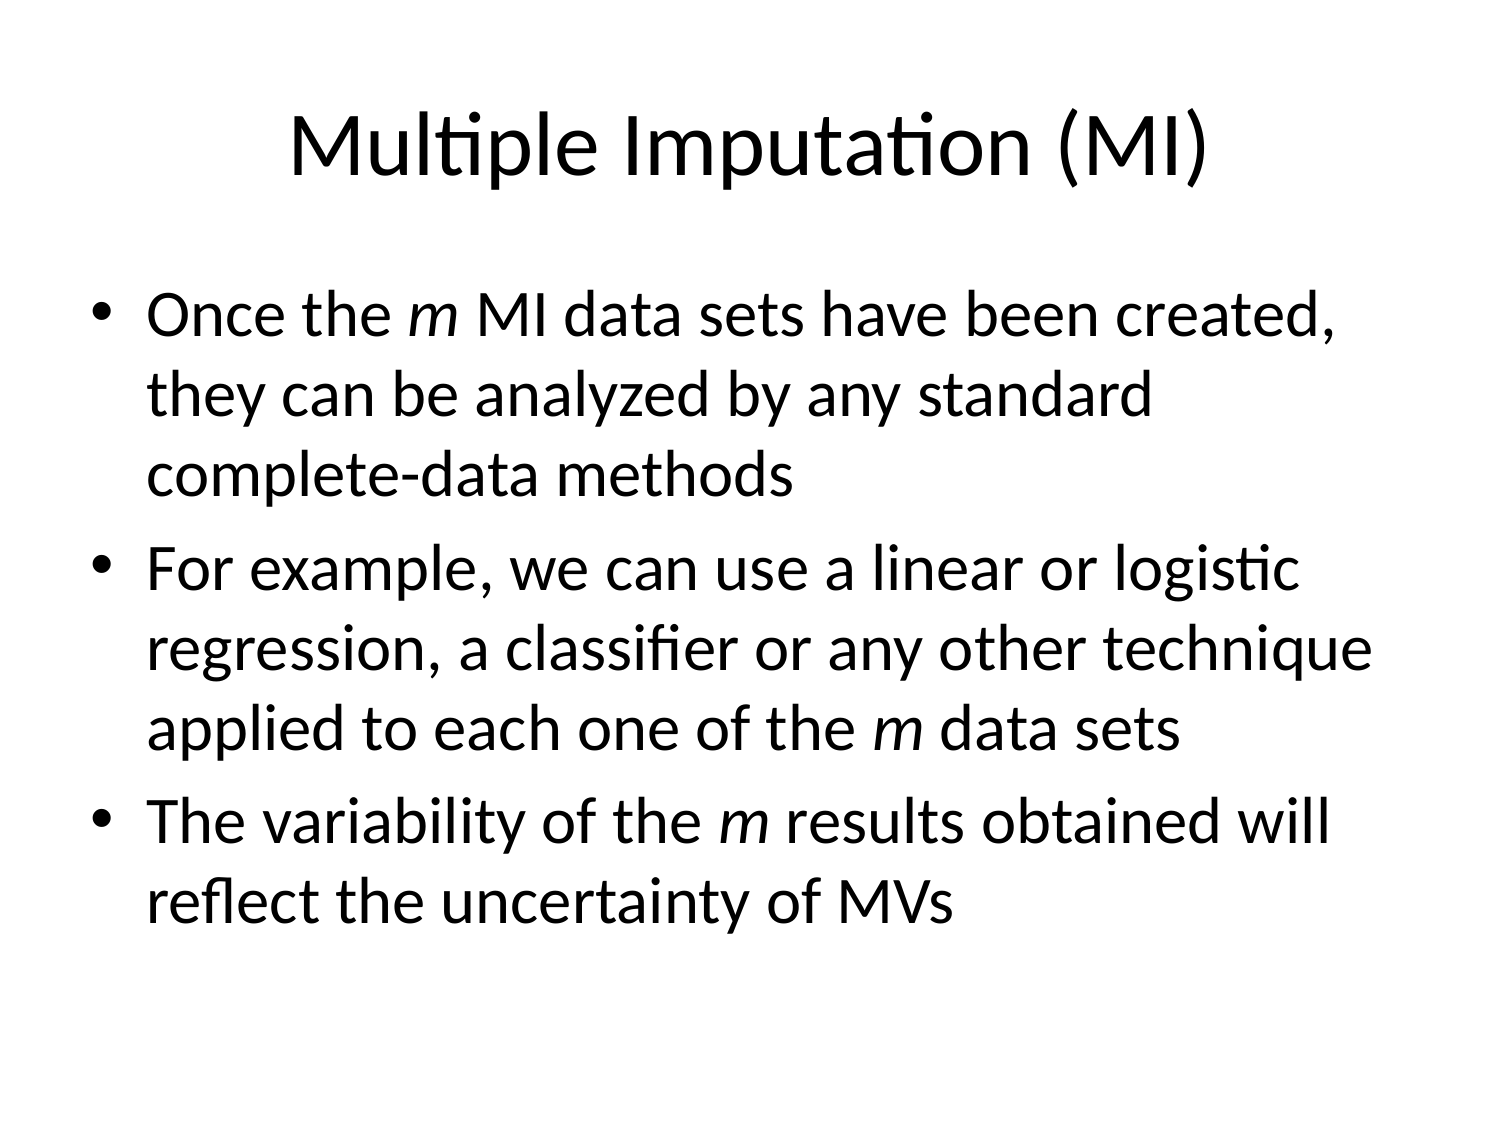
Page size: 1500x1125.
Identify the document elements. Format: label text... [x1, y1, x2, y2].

list Once the m MI data sets have been created, they can be analyzed by any standard complete-data methods For example, we can use a linear or logistic regression, a classifier or any other technique applied to each one of the m data sets The variability of the m results obtained will reflect the uncertainty of MVs [75, 262, 1425, 1005]
title Multiple Imputation (MI) [75, 45, 1425, 233]
